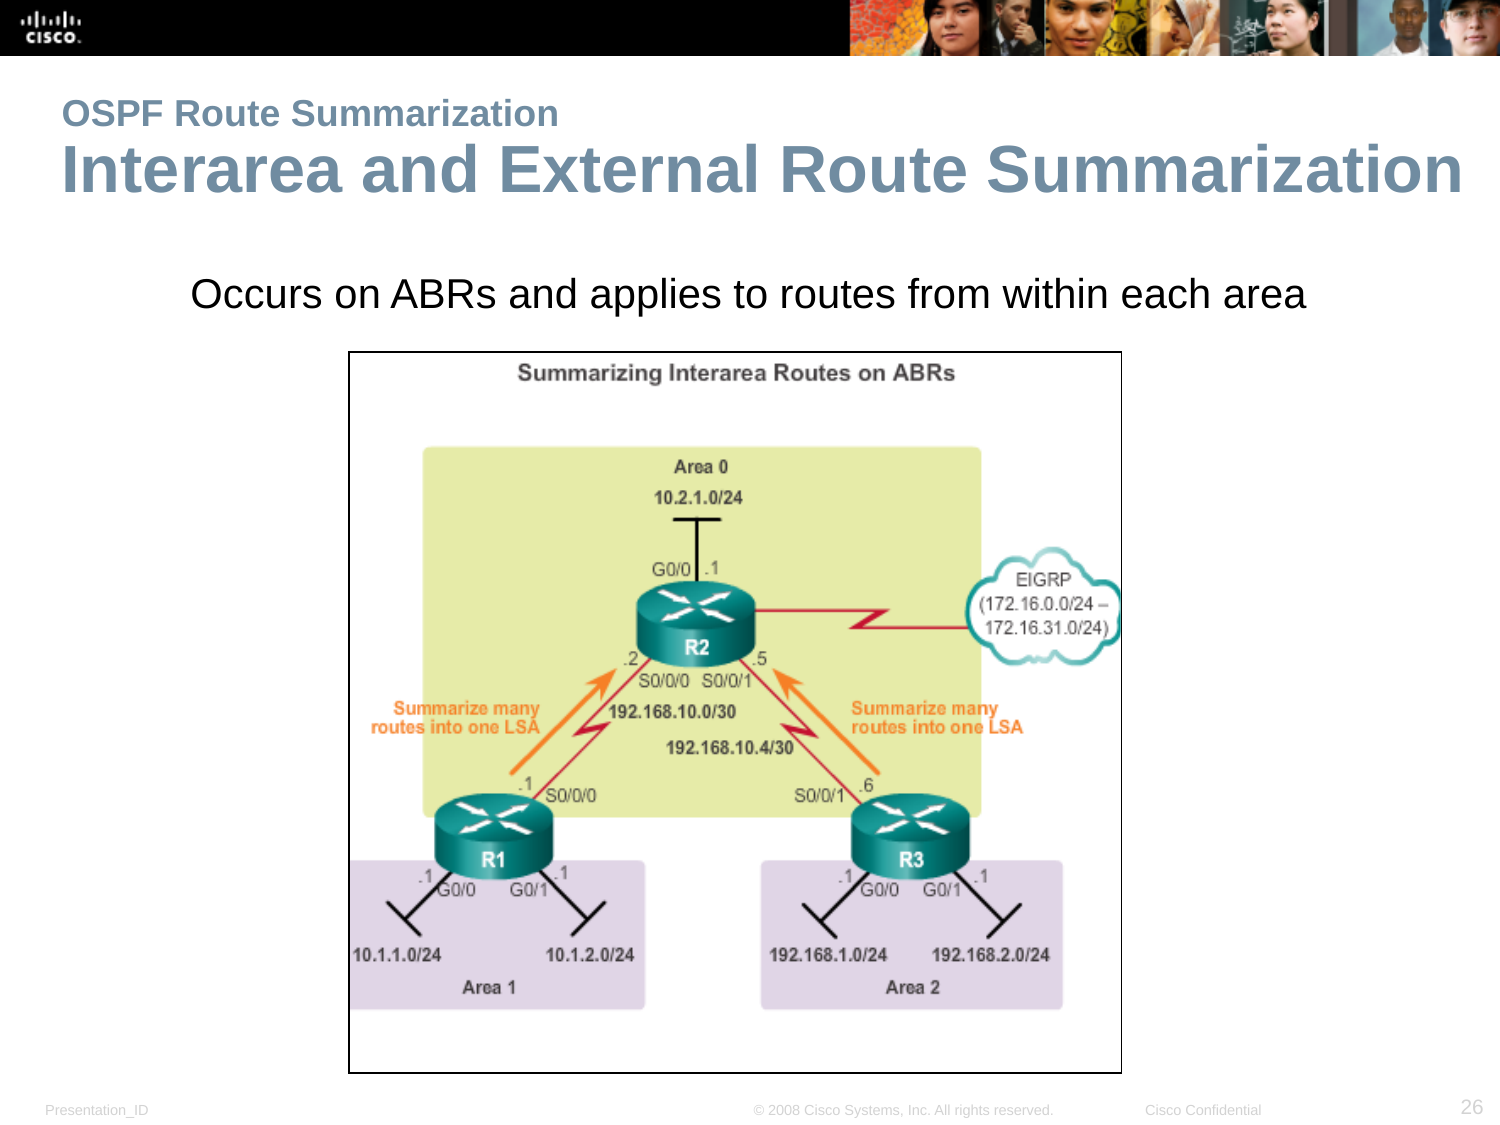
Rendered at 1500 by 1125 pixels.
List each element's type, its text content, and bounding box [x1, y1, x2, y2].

picture [349, 352, 1121, 1073]
title OSPF Route Summarization Interarea and External Route Summarization [47, 70, 1497, 214]
picture [0, 0, 1500, 56]
text_box Occurs on ABRs and applies to routes from within each area [175, 265, 1333, 326]
